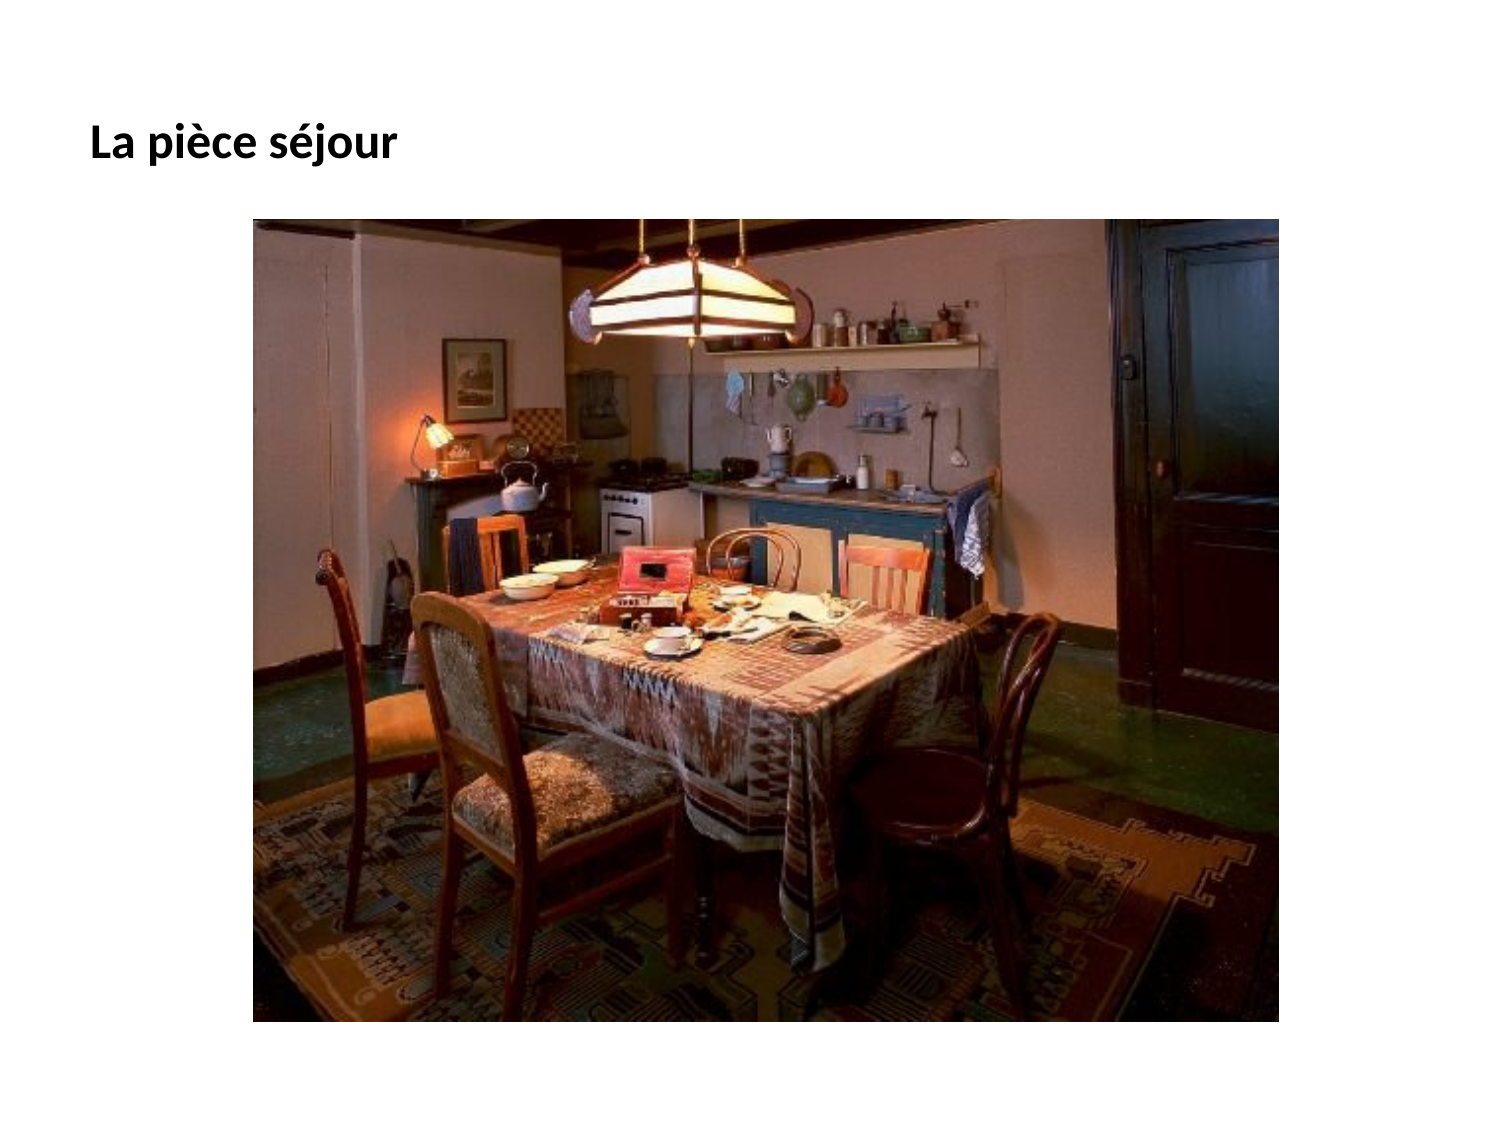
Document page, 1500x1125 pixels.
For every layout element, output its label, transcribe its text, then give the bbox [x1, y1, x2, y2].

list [253, 219, 1279, 1023]
title La pièce séjour [75, 45, 1425, 233]
